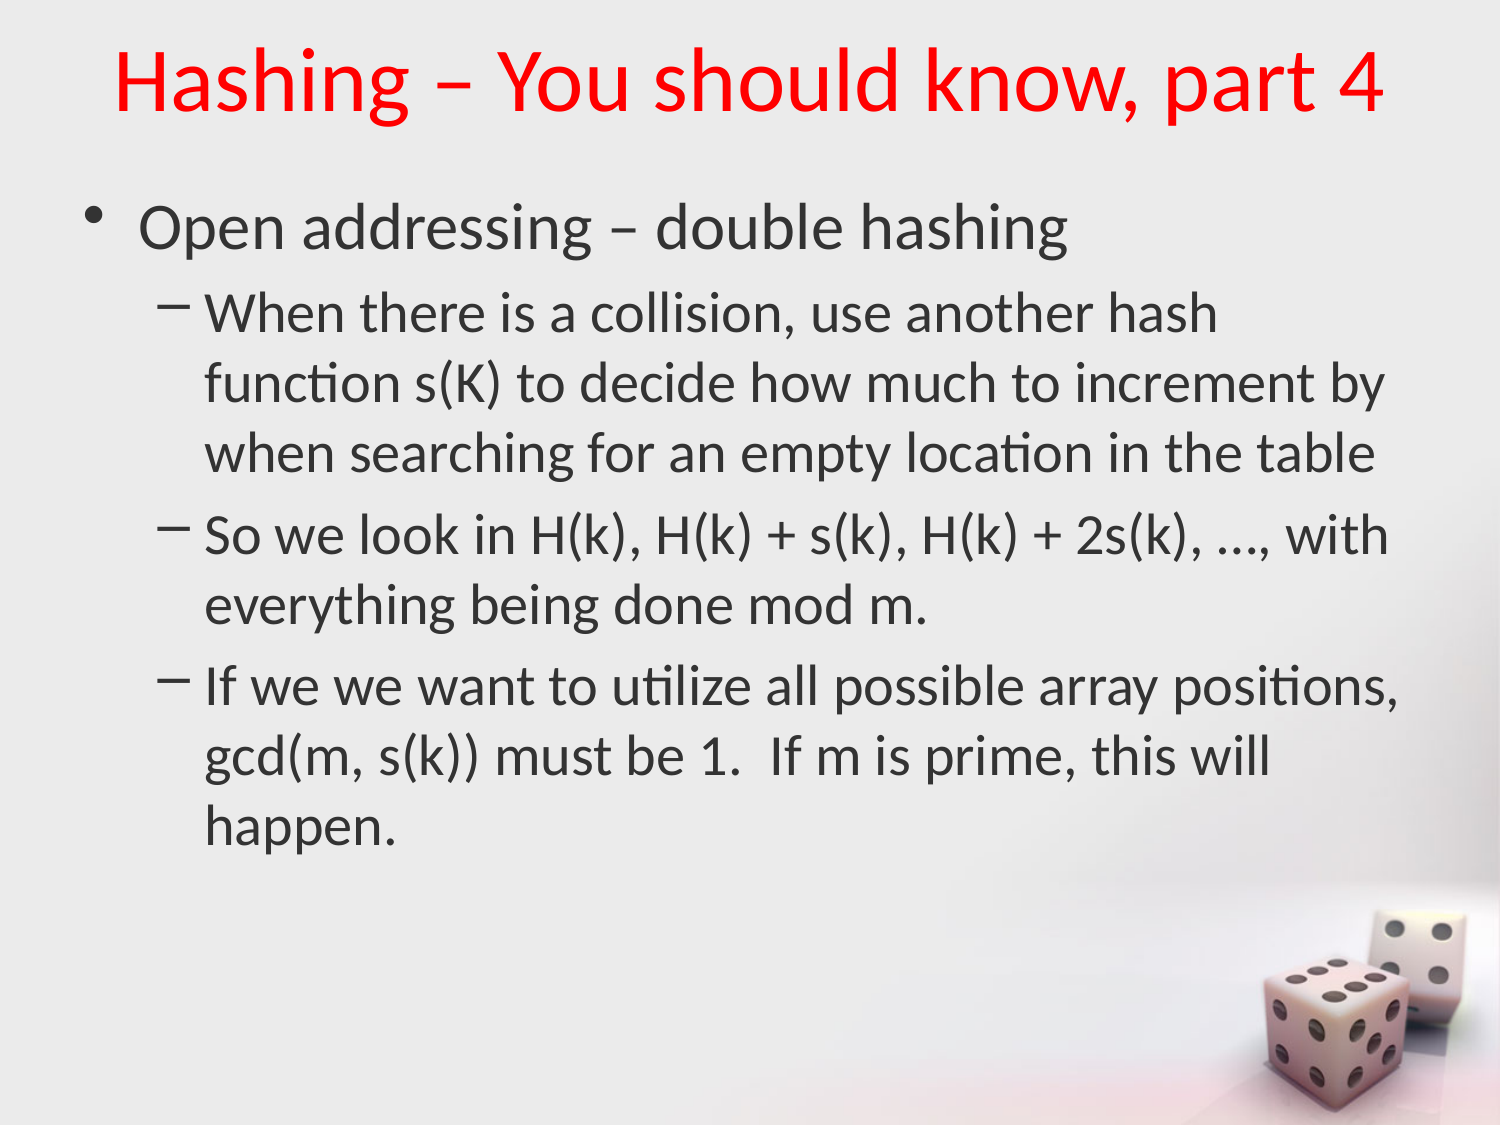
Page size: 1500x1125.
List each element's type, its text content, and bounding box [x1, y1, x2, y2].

title Hashing – You should know, part 4 [74, 0, 1426, 151]
list Open addressing – double hashing When there is a collision, use another hash function s(K) to decide how much to increment by when searching for an empty location in the table So we look in H(k), H(k) + s(k), H(k) + 2s(k), …, with everything being done mod m. If we we want to utilize all possible array positions, gcd(m, s(k)) must be 1. If m is prime, this will happen. [74, 174, 1426, 913]
picture [0, 0, 1500, 1125]
